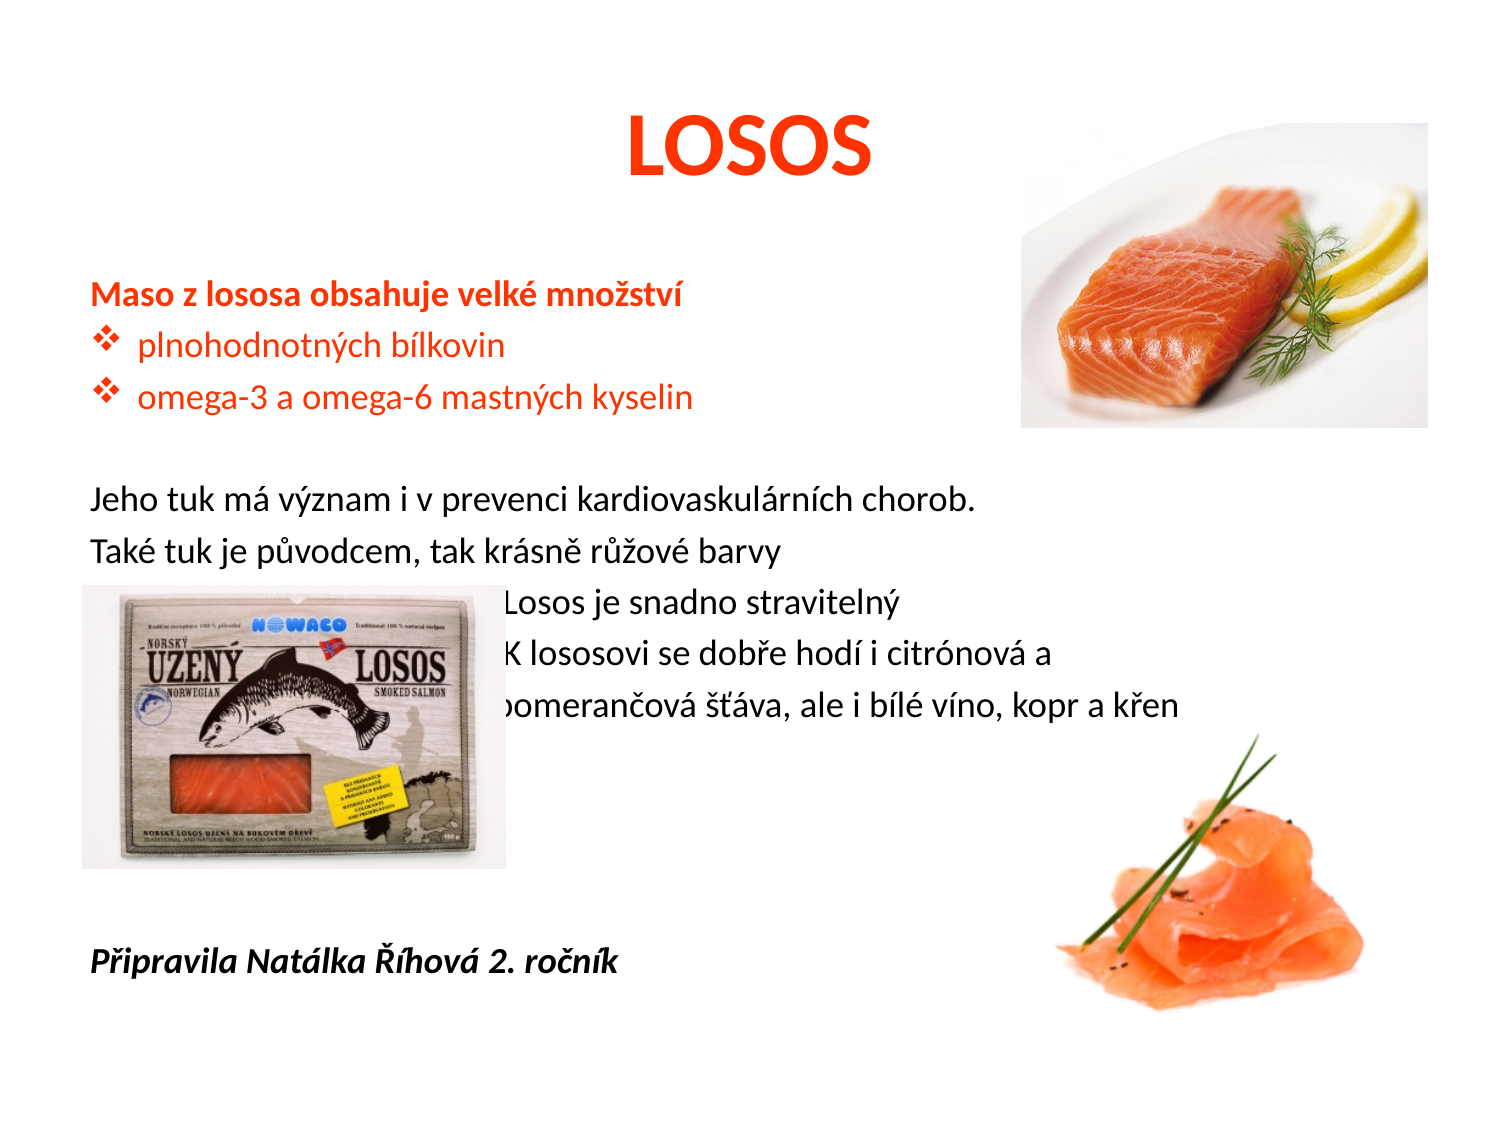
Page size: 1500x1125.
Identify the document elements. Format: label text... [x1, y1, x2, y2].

picture [1019, 116, 1430, 433]
list Maso z lososa obsahuje velké množství plnohodnotných bílkovin omega-3 a omega-6 mastných kyselin Jeho tuk má význam i v prevenci kardiovaskulárních chorob. Také tuk je původcem, tak krásně růžové barvy Losos je snadno stravitelný K lososovi se dobře hodí i citrónová a pomerančová šťáva, ale i bílé víno, kopr a křen Připravila Natálka Říhová 2. ročník [75, 262, 1425, 1005]
picture [995, 714, 1468, 1030]
title LOSOS [75, 45, 1425, 233]
picture [81, 585, 506, 869]
